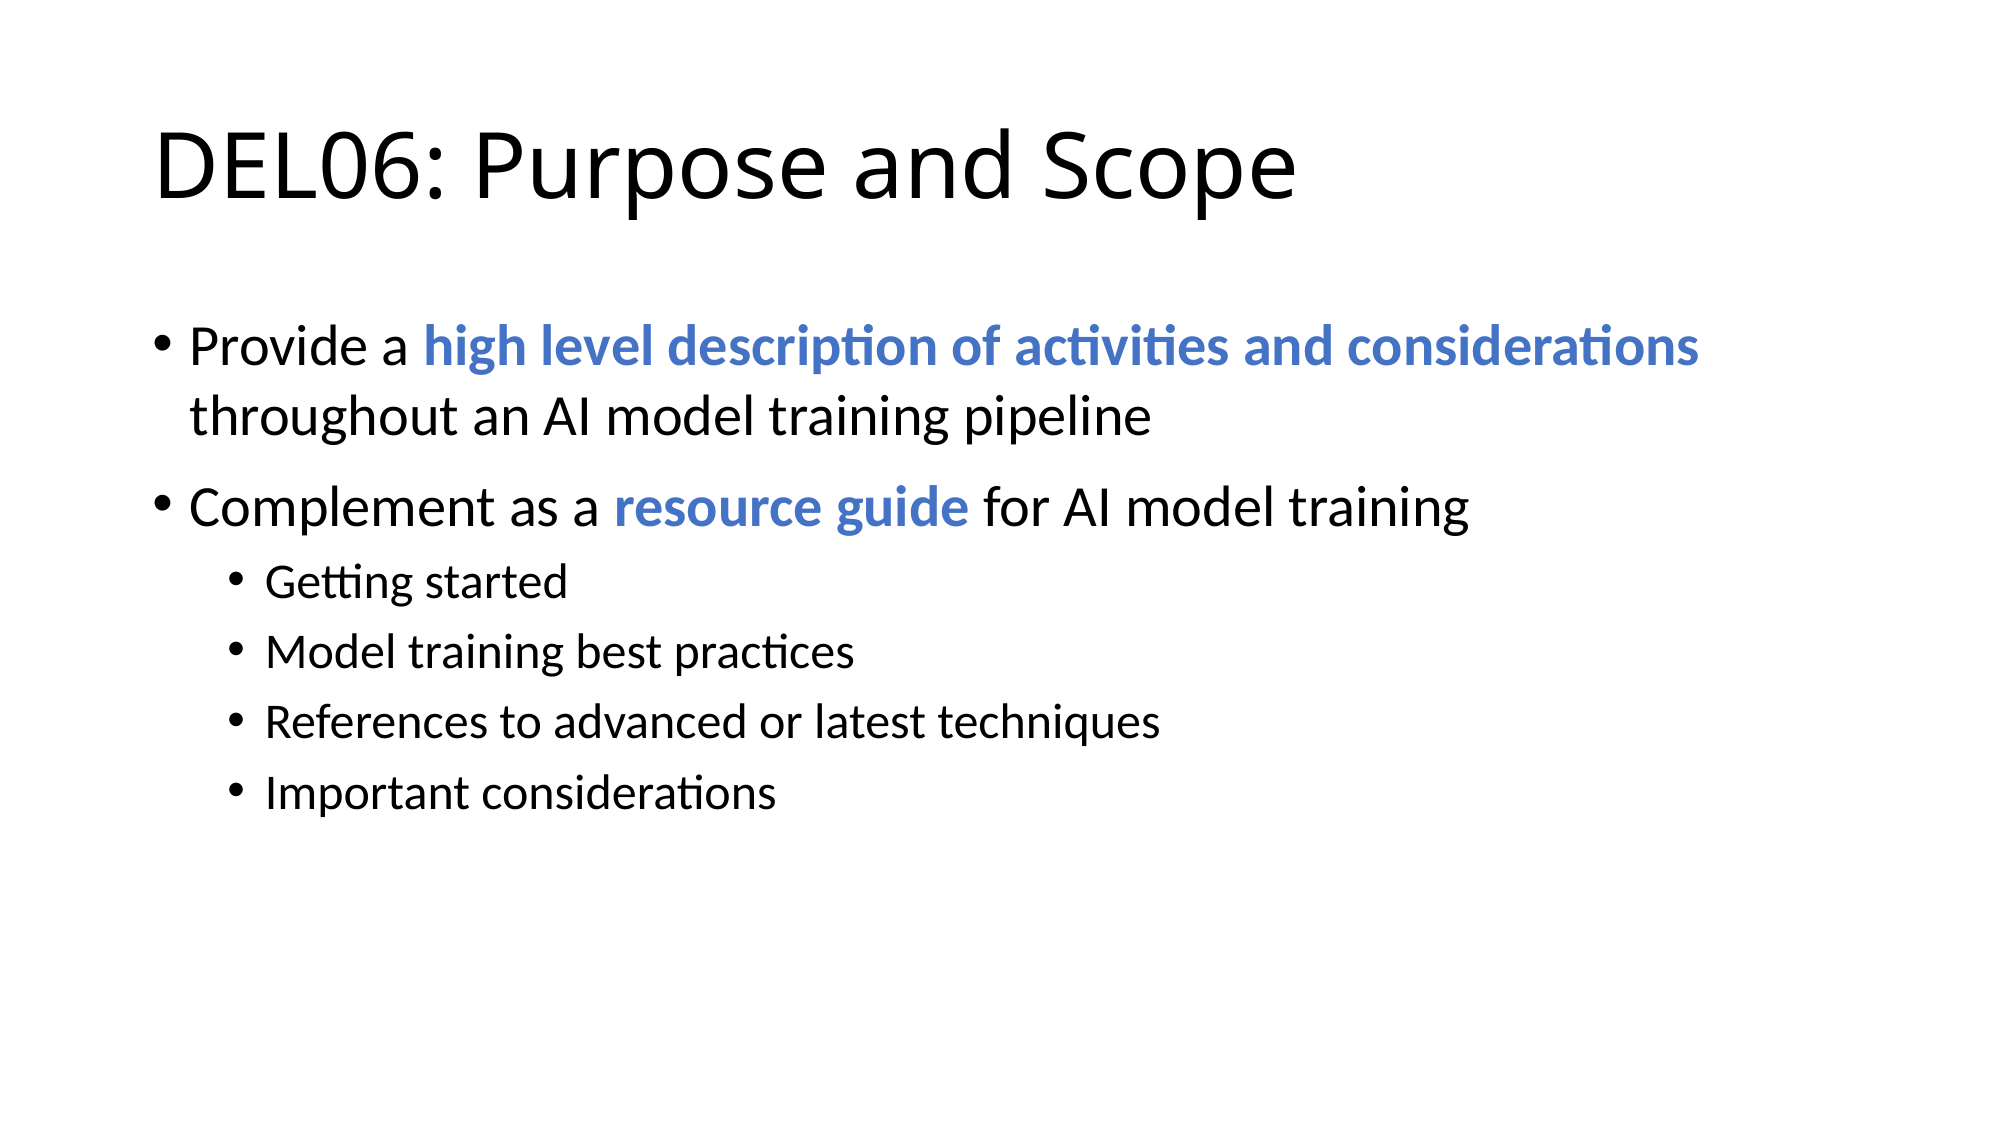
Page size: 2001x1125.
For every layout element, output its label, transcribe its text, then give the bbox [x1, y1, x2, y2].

list Provide a high level description of activities and considerations throughout an AI model training pipeline Complement as a resource guide for AI model training Getting started Model training best practices References to advanced or latest techniques Important considerations [137, 299, 1863, 1014]
title DEL06: Purpose and Scope [137, 59, 1863, 278]
